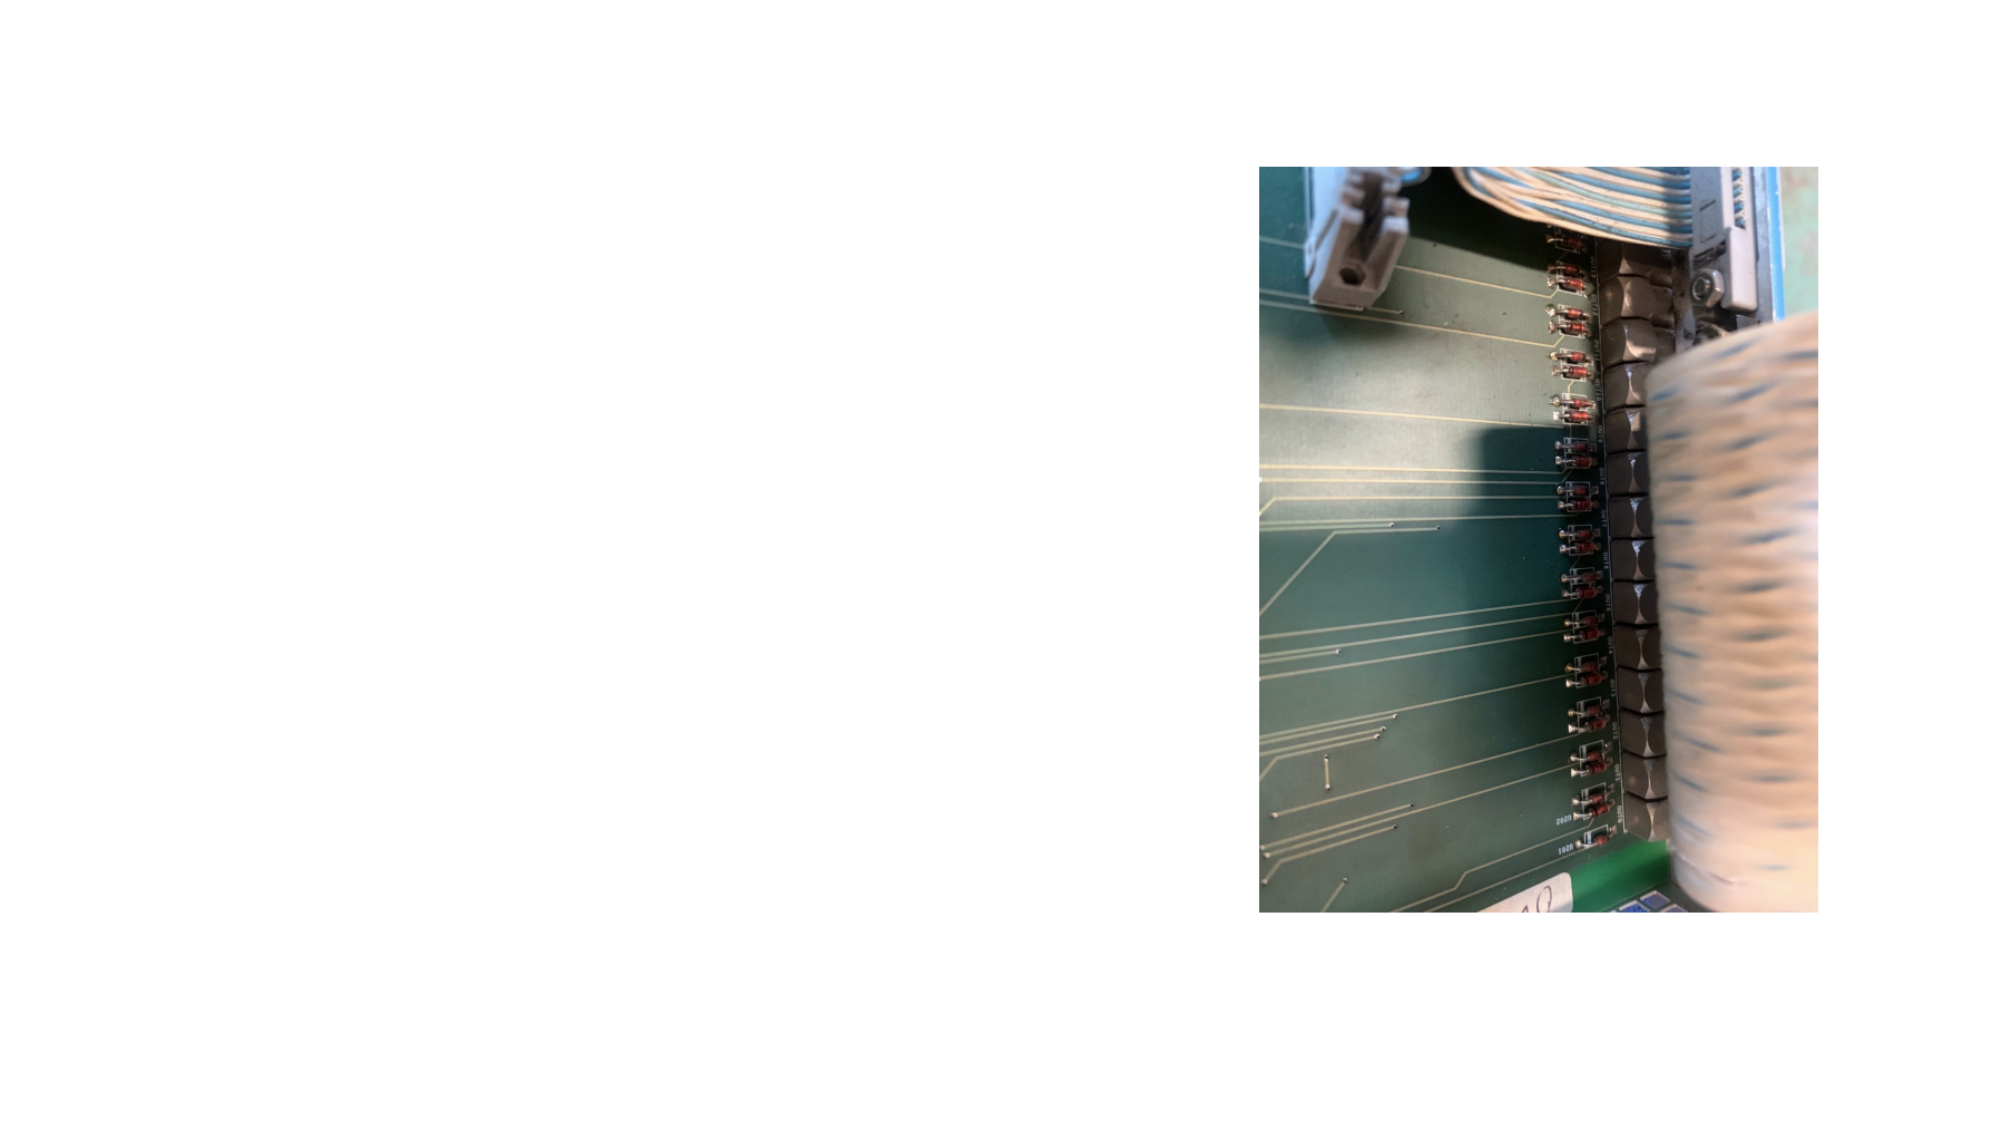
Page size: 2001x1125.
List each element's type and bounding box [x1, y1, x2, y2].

picture [1255, 161, 1829, 921]
